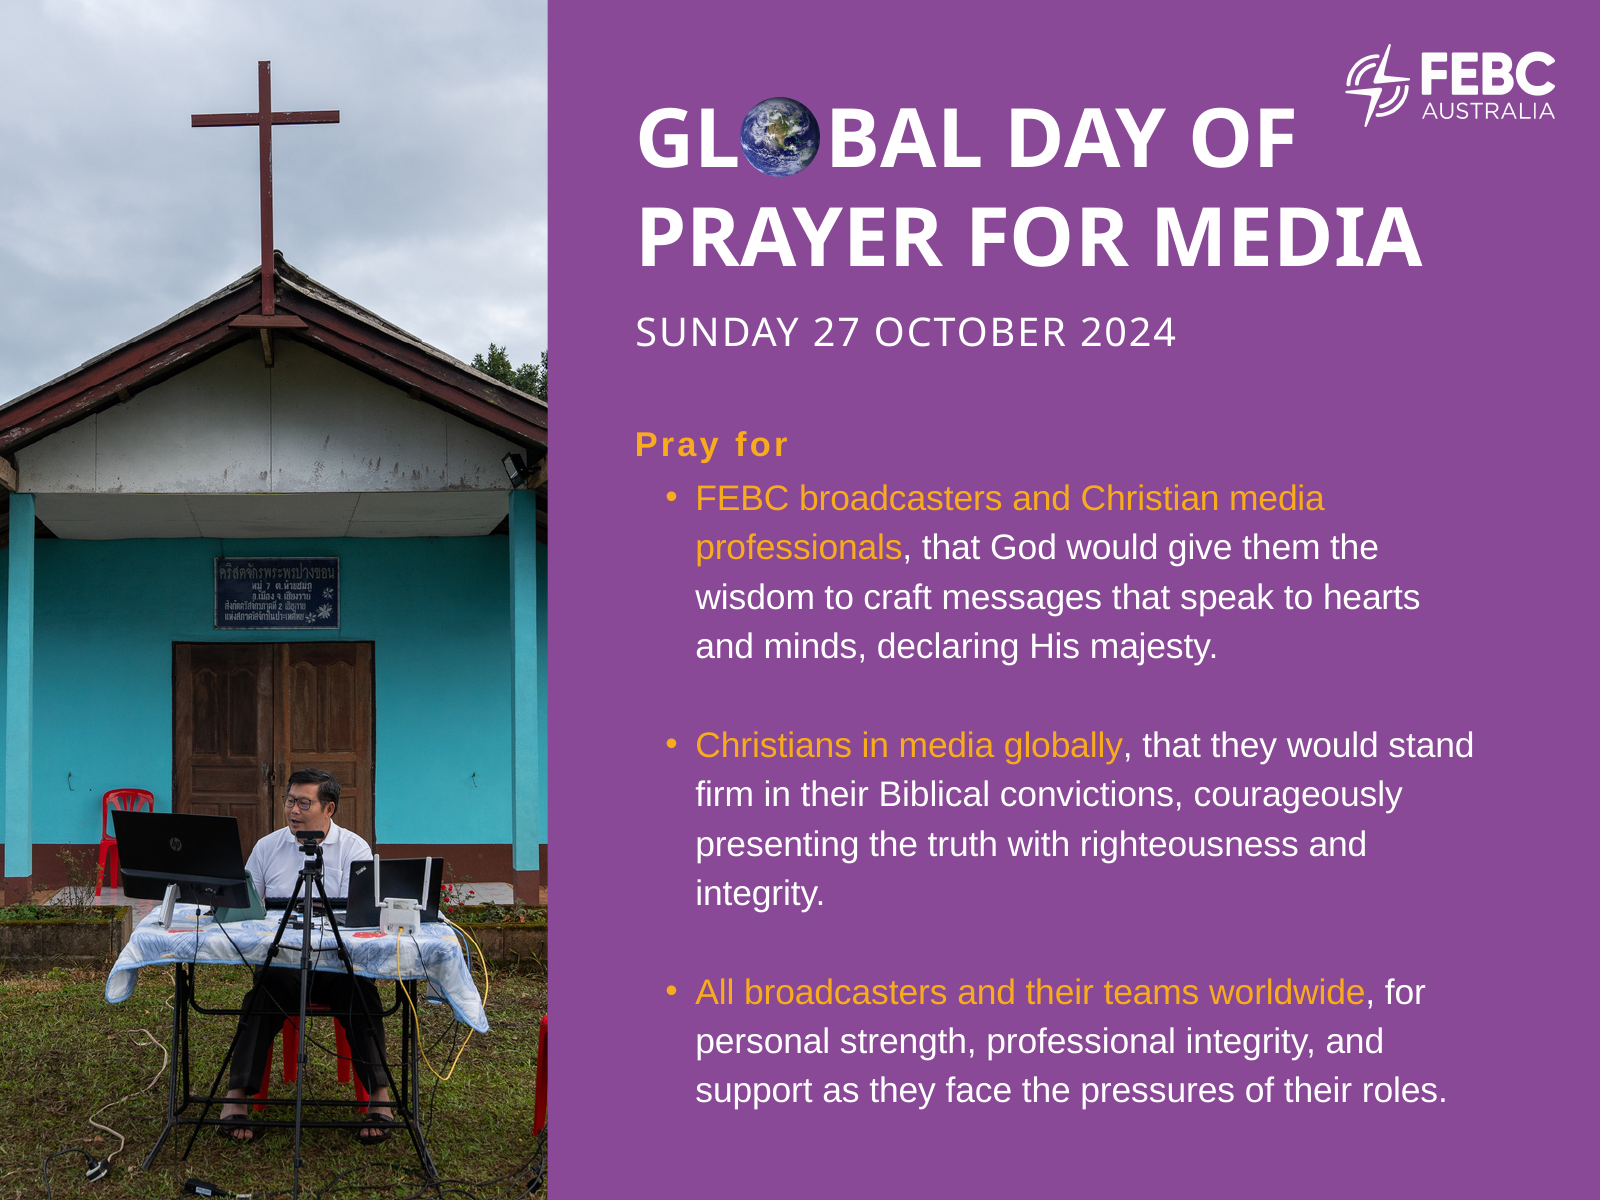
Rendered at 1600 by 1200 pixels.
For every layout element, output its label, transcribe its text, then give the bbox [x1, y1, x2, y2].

text_box [1345, 44, 1555, 127]
text_box FEBC broadcasters and Christian media professionals, that God would give them the wisdom to craft messages that speak to hearts and minds, declaring His majesty. Christians in media globally, that they would stand firm in their Biblical convictions, courageously presenting the truth with righteousness and integrity. All broadcasters and their teams worldwide, for personal strength, professional integrity, and support as they face the pressures of their roles. [635, 468, 1480, 1111]
text_box Pray for [634, 368, 1600, 463]
text_box [0, 0, 548, 1200]
text_box SUNDAY 27 OCTOBER 2024 [635, 298, 1262, 354]
text_box GL BAL DAY OF PRAYER FOR MEDIA [635, 85, 1555, 283]
text_box [740, 97, 820, 177]
